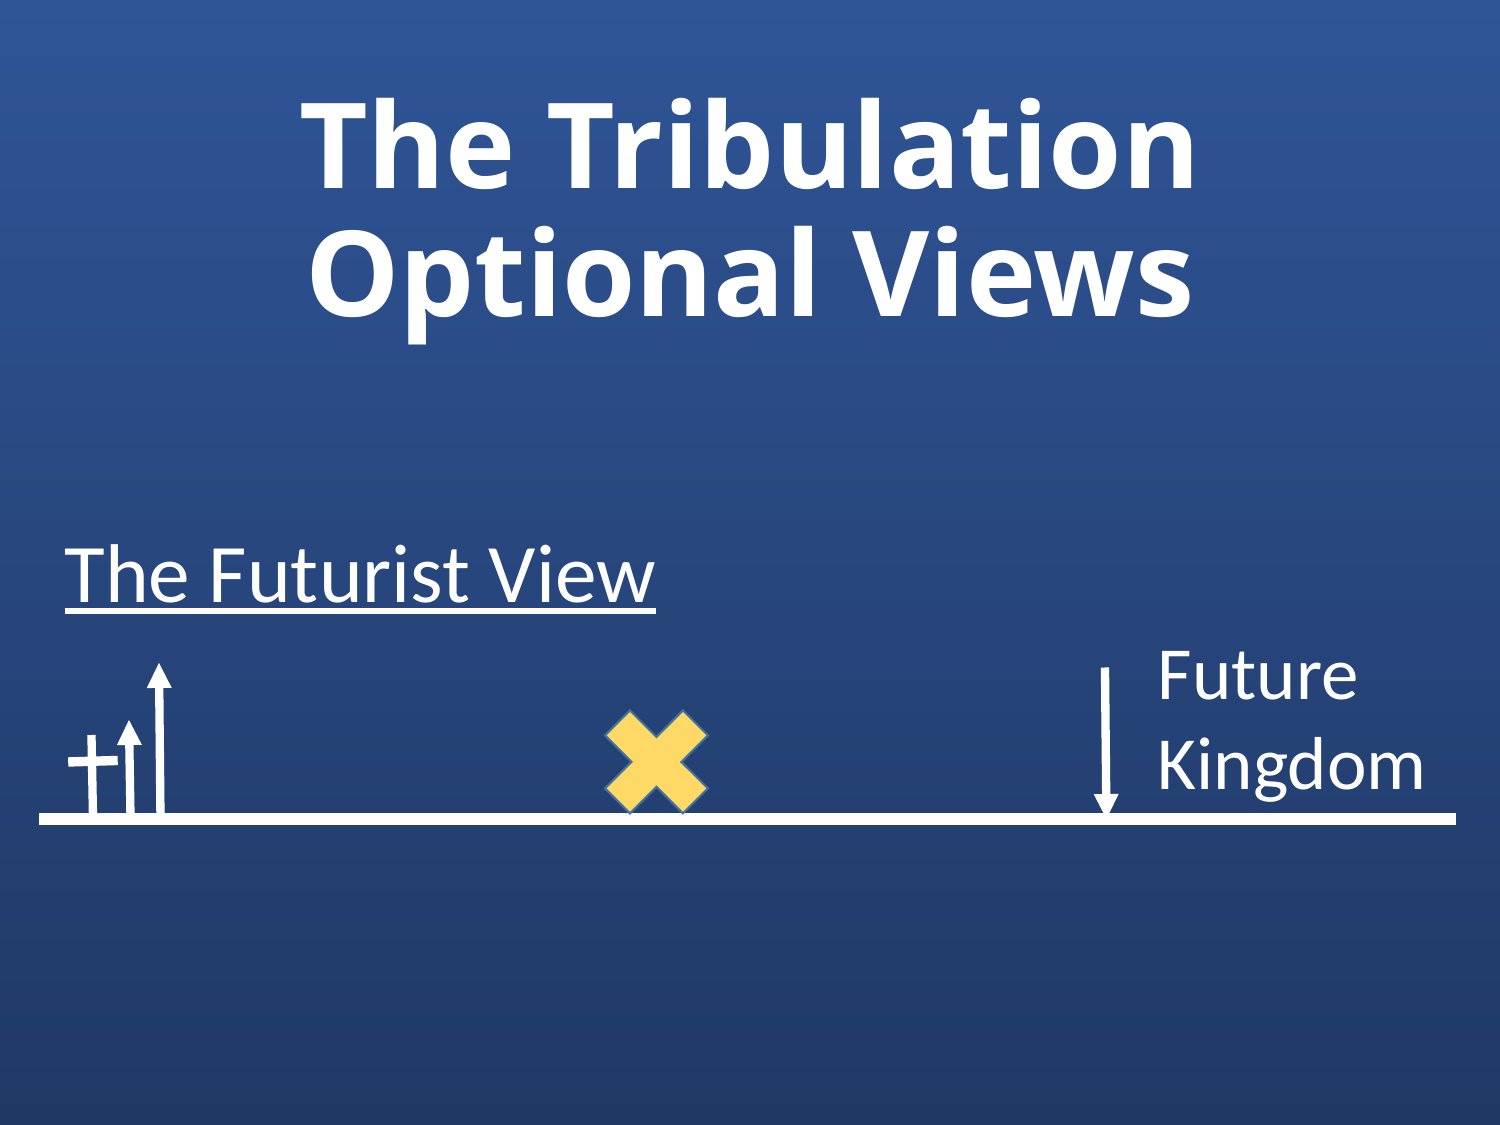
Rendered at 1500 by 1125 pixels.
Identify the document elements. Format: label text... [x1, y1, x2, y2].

subtitle The Futurist View [49, 523, 1467, 813]
title The Tribulation Optional Views [112, 76, 1388, 350]
text_box [603, 708, 710, 815]
text_box Future Kingdom [1142, 617, 1467, 813]
subtitle The Futurist View [49, 813, 1467, 1094]
